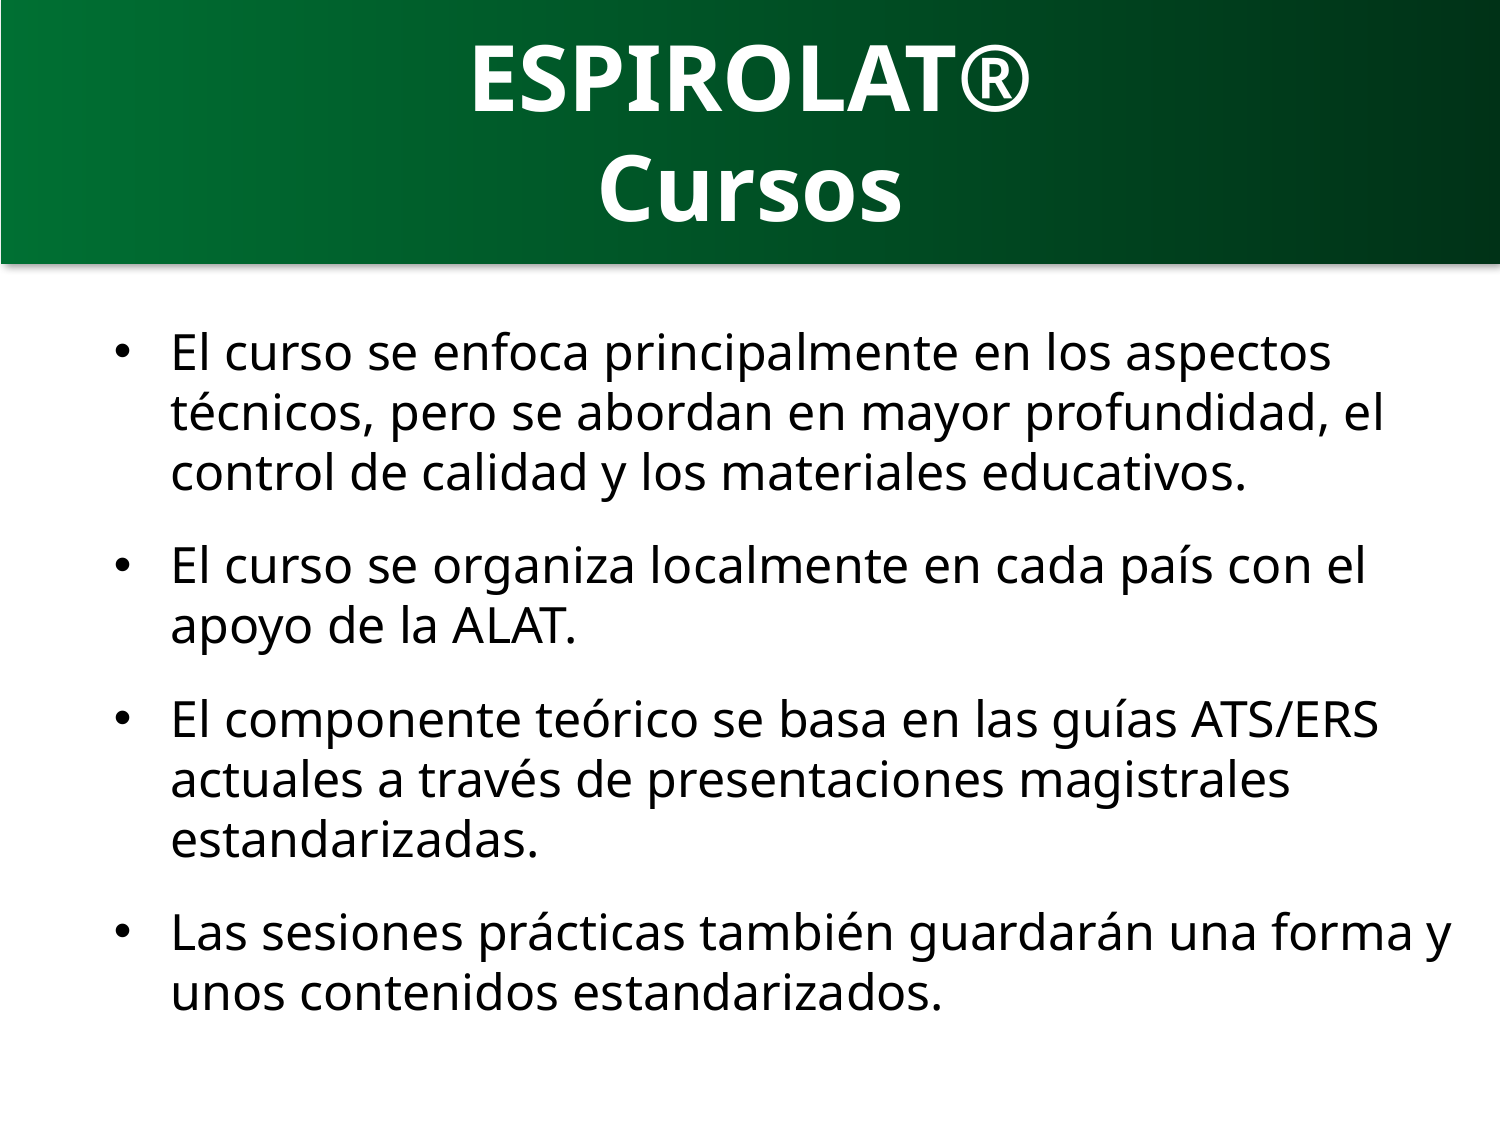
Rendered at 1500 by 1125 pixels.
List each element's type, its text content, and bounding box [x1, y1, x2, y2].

list El curso se enfoca principalmente en los aspectos técnicos, pero se abordan en mayor profundidad, el control de calidad y los materiales educativos. El curso se organiza localmente en cada país con el apoyo de la ALAT. El componente teórico se basa en las guías ATS/ERS actuales a través de presentaciones magistrales estandarizadas. Las sesiones prácticas también guardarán una forma y unos contenidos estandarizados. [99, 312, 1495, 585]
text_box ESPIROLAT® Cursos [1, 0, 1500, 264]
